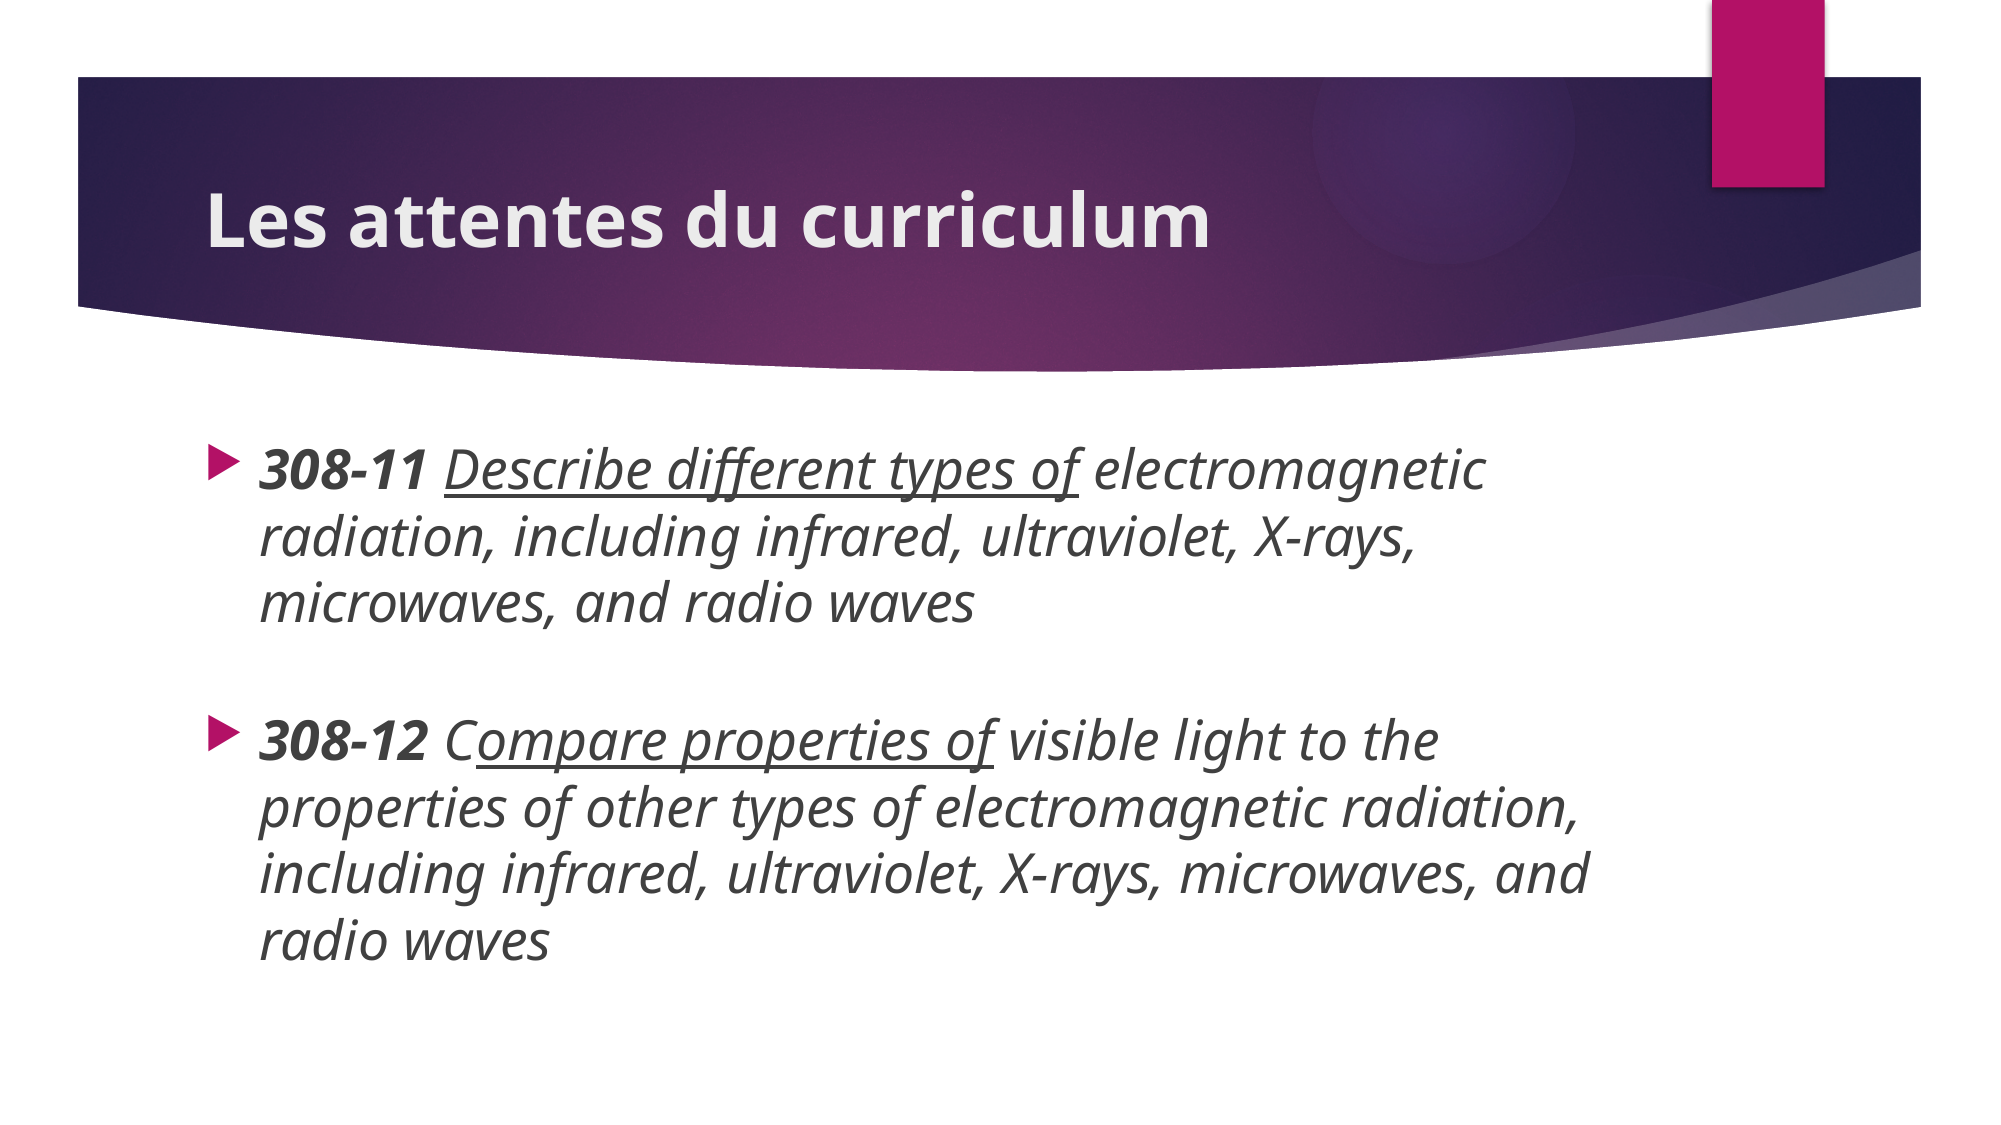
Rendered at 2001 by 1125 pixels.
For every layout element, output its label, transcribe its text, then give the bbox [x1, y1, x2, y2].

list 308-11 Describe different types of electromagnetic radiation, including infrared, ultraviolet, X-rays, microwaves, and radio waves 308-12 Compare properties of visible light to the properties of other types of electromagnetic radiation, including infrared, ultraviolet, X-rays, microwaves, and radio waves [189, 427, 1638, 988]
title Les attentes du curriculum [189, 159, 1627, 276]
